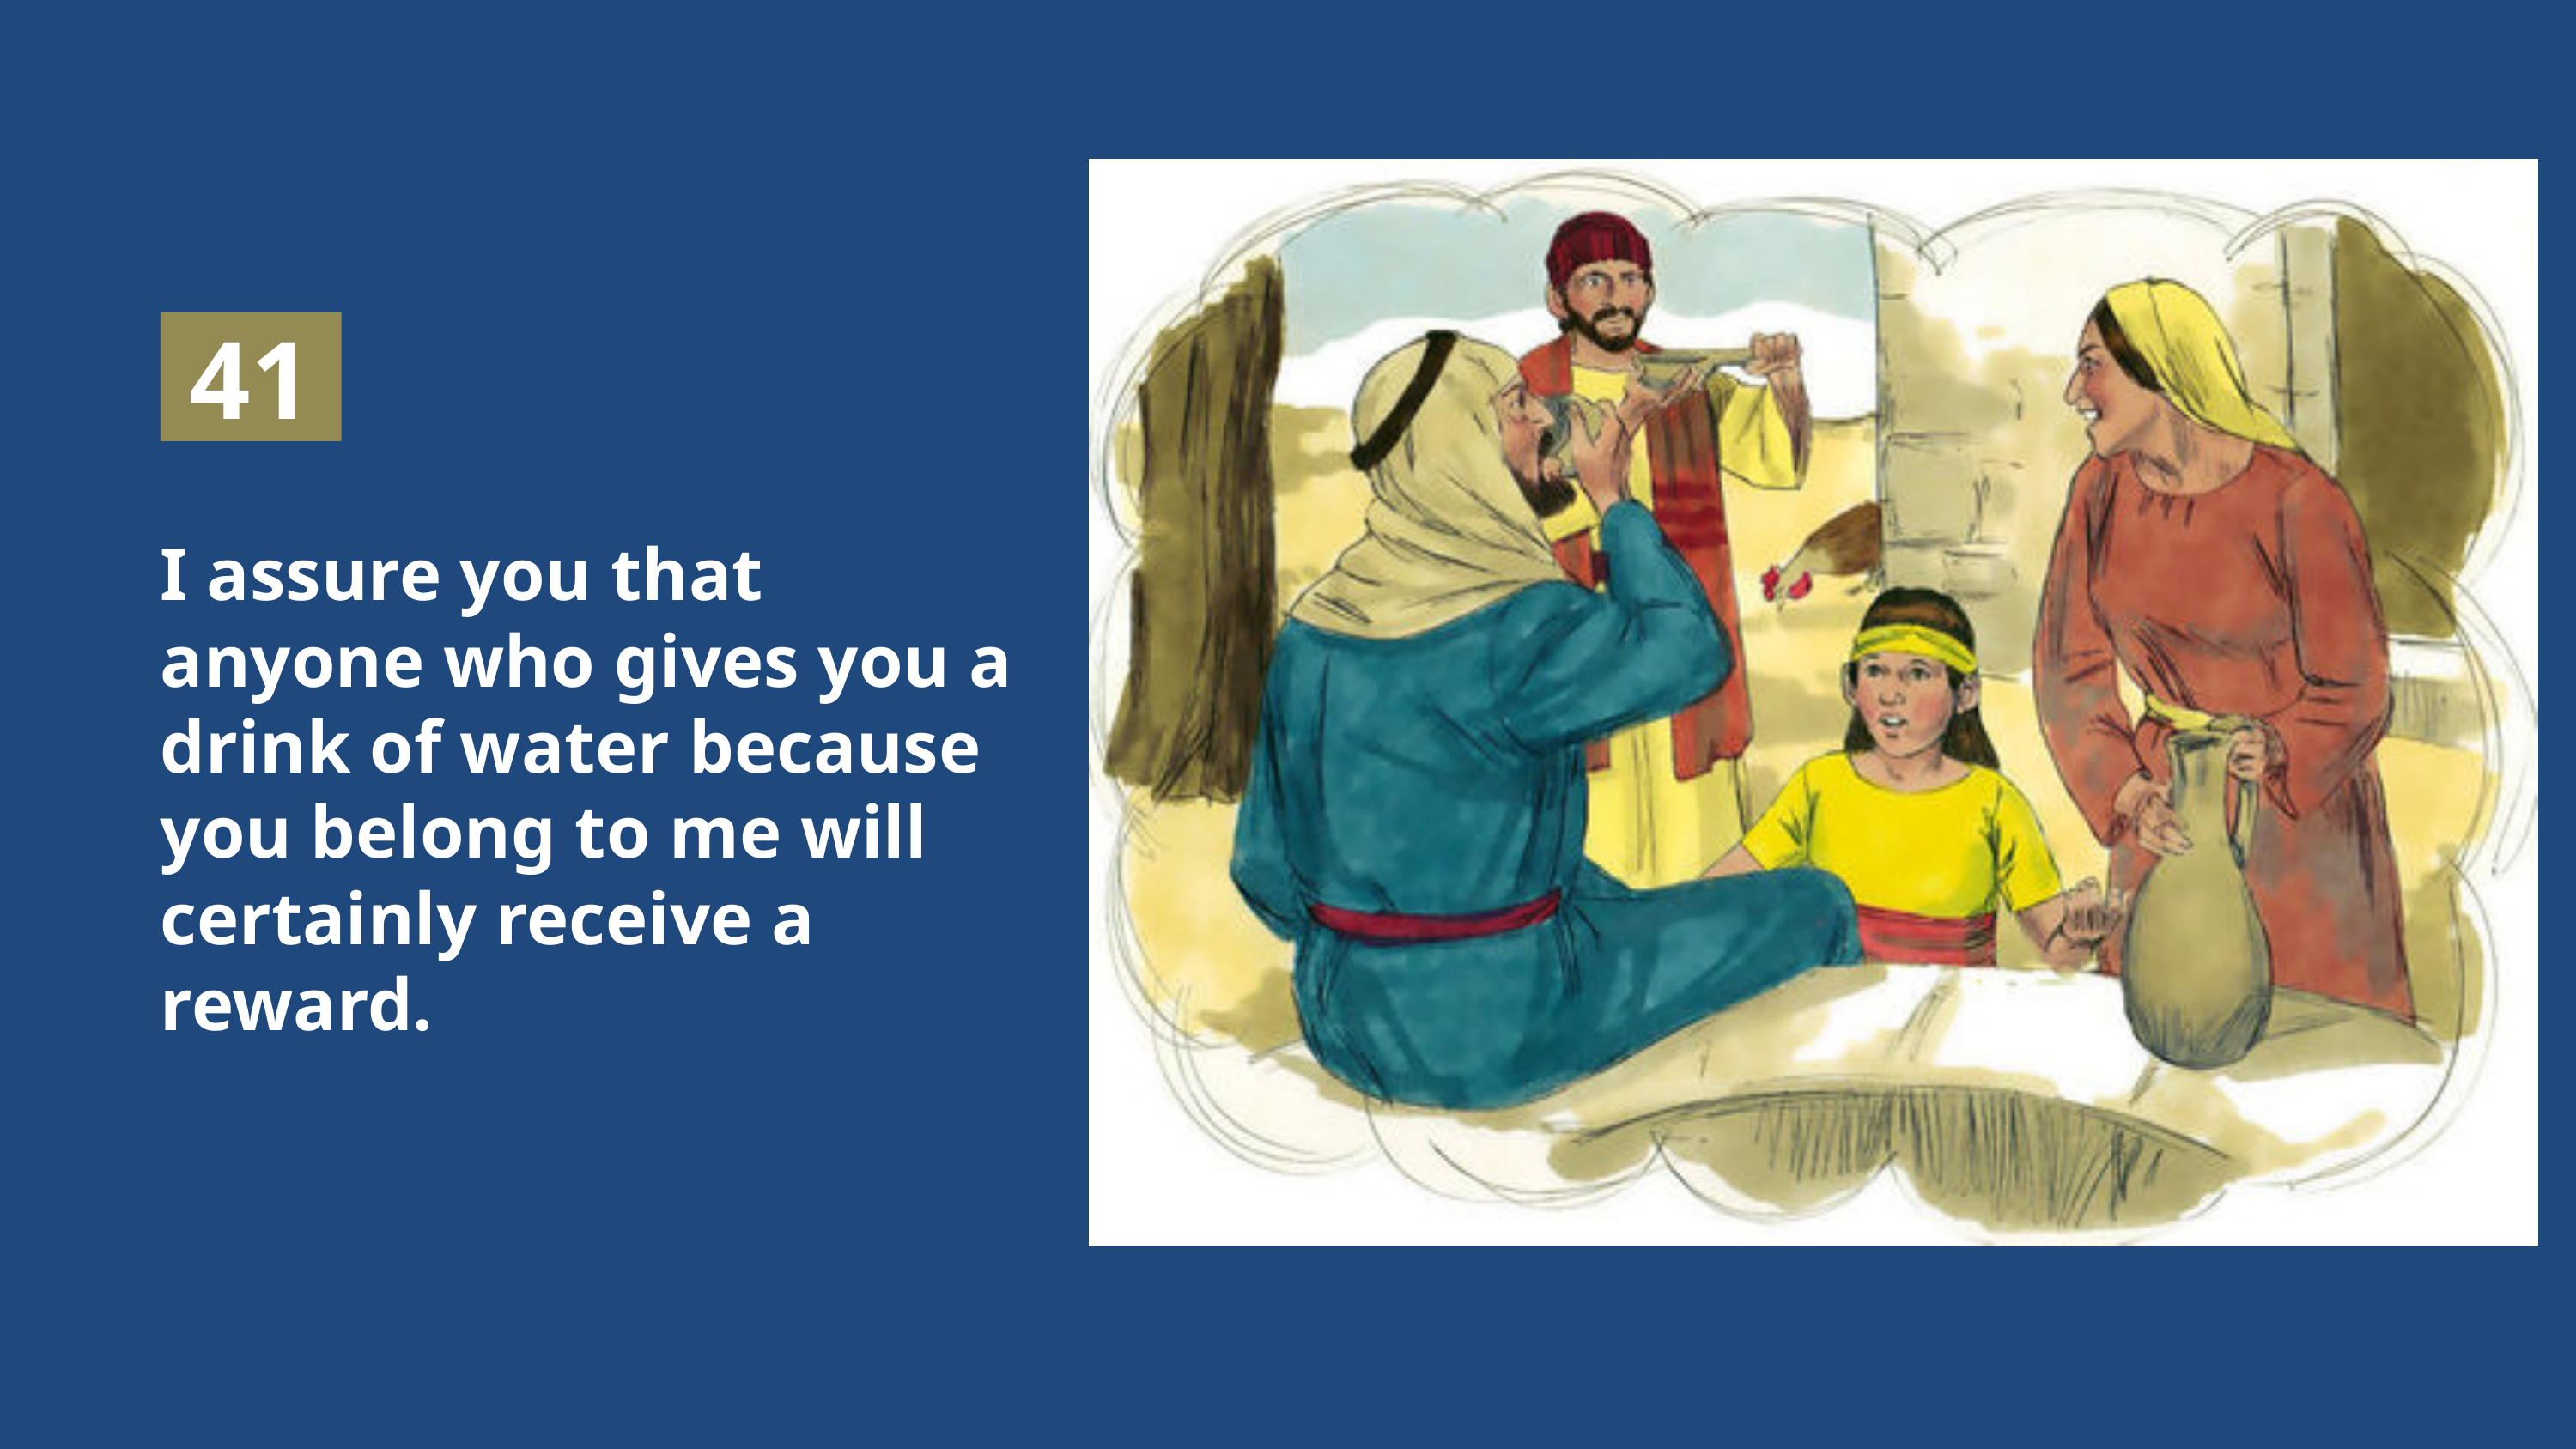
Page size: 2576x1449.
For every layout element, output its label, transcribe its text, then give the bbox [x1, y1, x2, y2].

text_box I assure you that anyone who gives you a drink of water because you belong to me will certainly receive a reward. [160, 529, 1047, 1045]
text_box 41 [160, 312, 342, 441]
picture [1088, 159, 2538, 1246]
